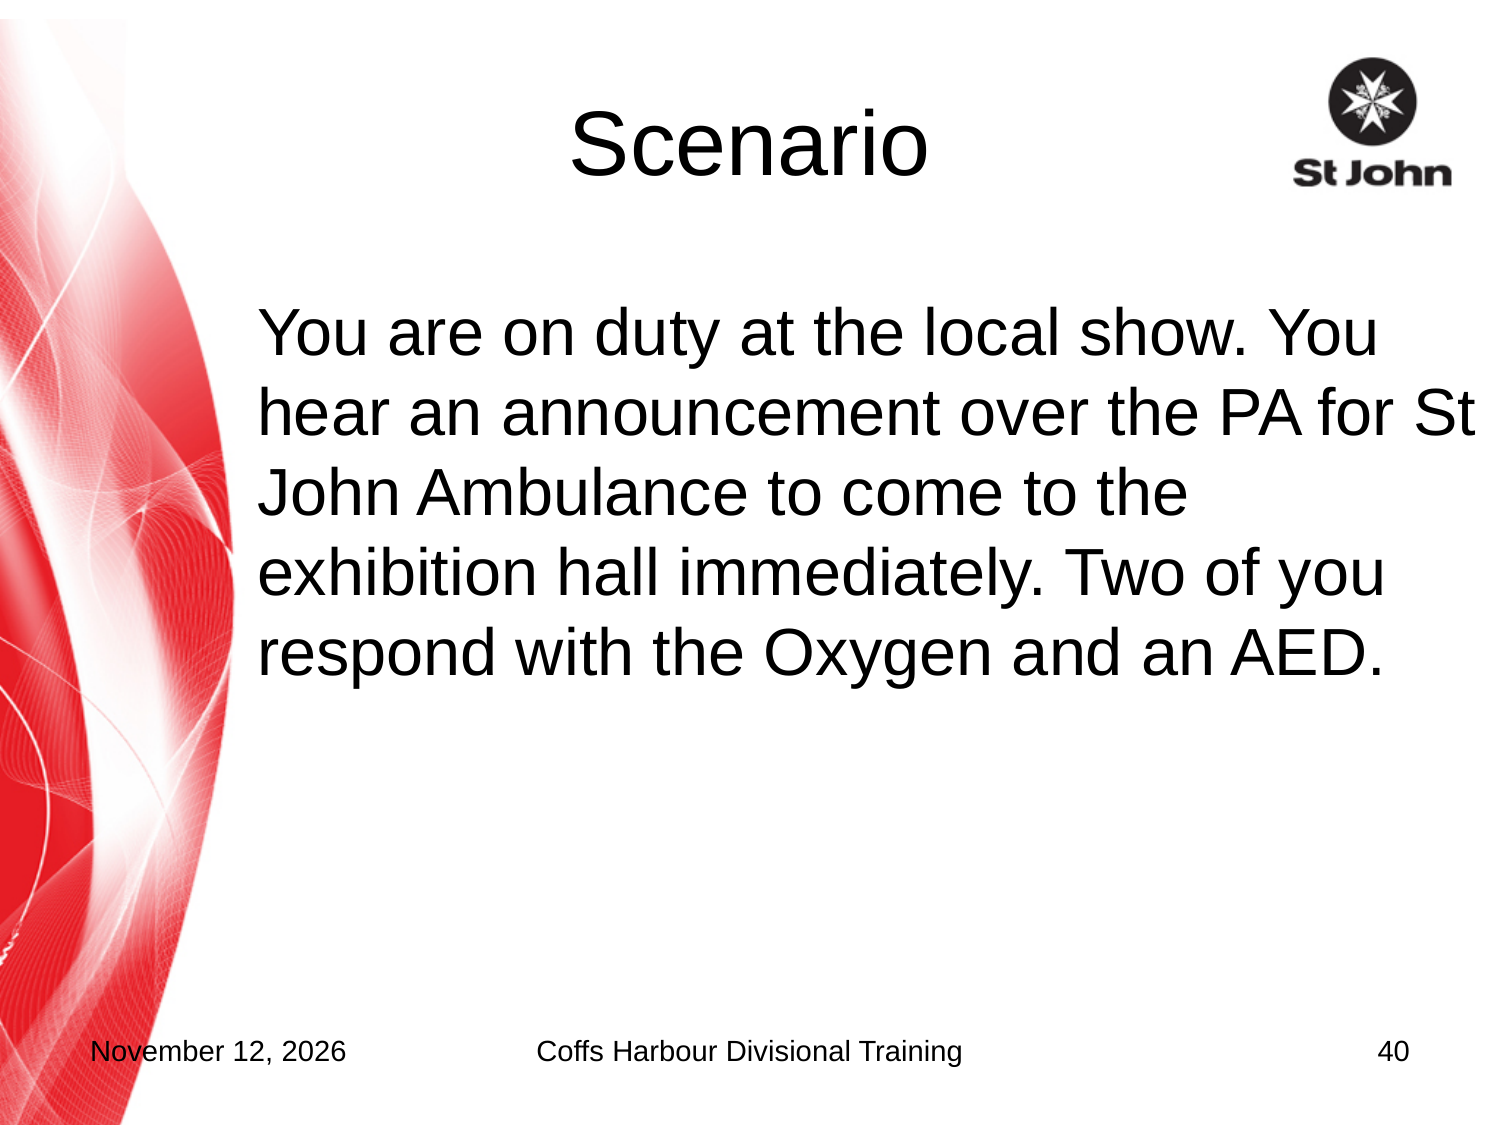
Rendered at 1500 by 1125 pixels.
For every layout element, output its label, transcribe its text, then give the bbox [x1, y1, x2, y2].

footer Coffs Harbour Divisional Training [512, 1024, 988, 1103]
list You are on duty at the local show. You hear an announcement over the PA for St John Ambulance to come to the exhibition hall immediately. Two of you respond with the Oxygen and an AED. [242, 281, 1500, 1002]
slide_number 40 [1074, 1024, 1426, 1103]
picture [0, 19, 1500, 1125]
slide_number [74, 1024, 426, 1103]
title Scenario [75, 45, 1425, 233]
